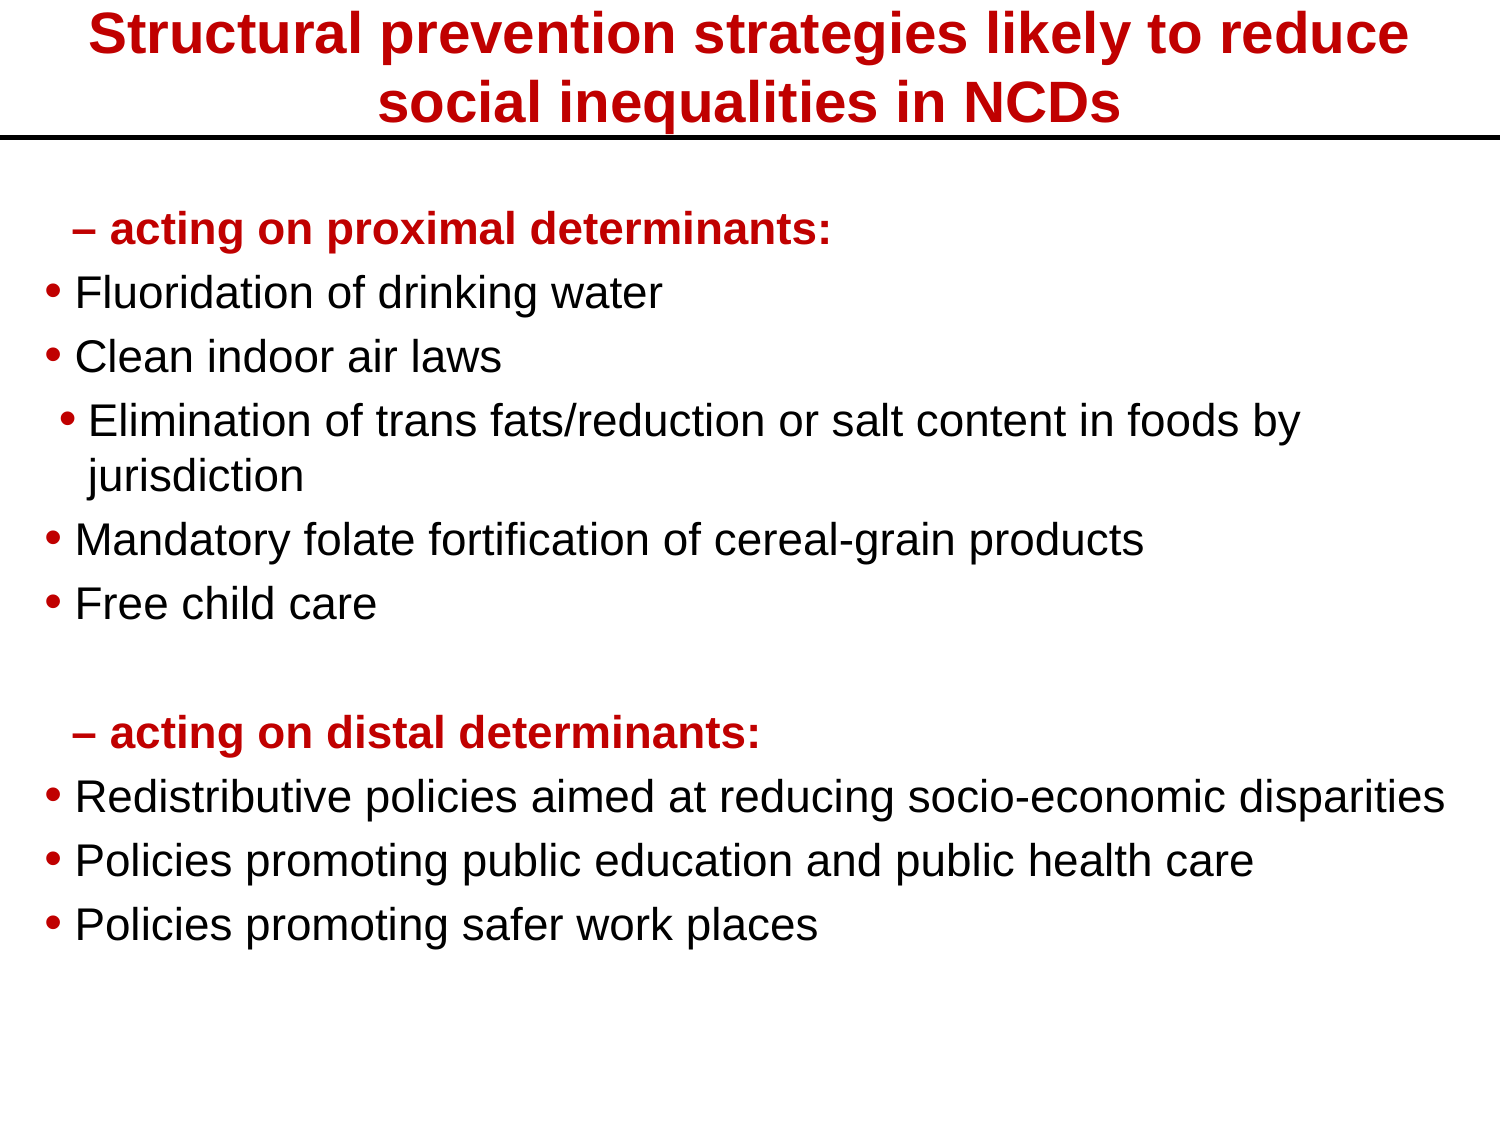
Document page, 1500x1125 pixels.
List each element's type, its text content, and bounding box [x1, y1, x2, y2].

title Structural prevention strategies likely to reduce social inequalities in NCDs [0, 0, 1500, 129]
text_box – acting on proximal determinants: Fluoridation of drinking water Clean indoor air laws Elimination of trans fats/reduction or salt content in foods by jurisdiction Mandatory folate fortification of cereal-grain products Free child care – acting on distal determinants: Redistributive policies aimed at reducing socio-economic disparities Policies promoting public education and public health care Policies promoting safer work places [29, 190, 1483, 1125]
